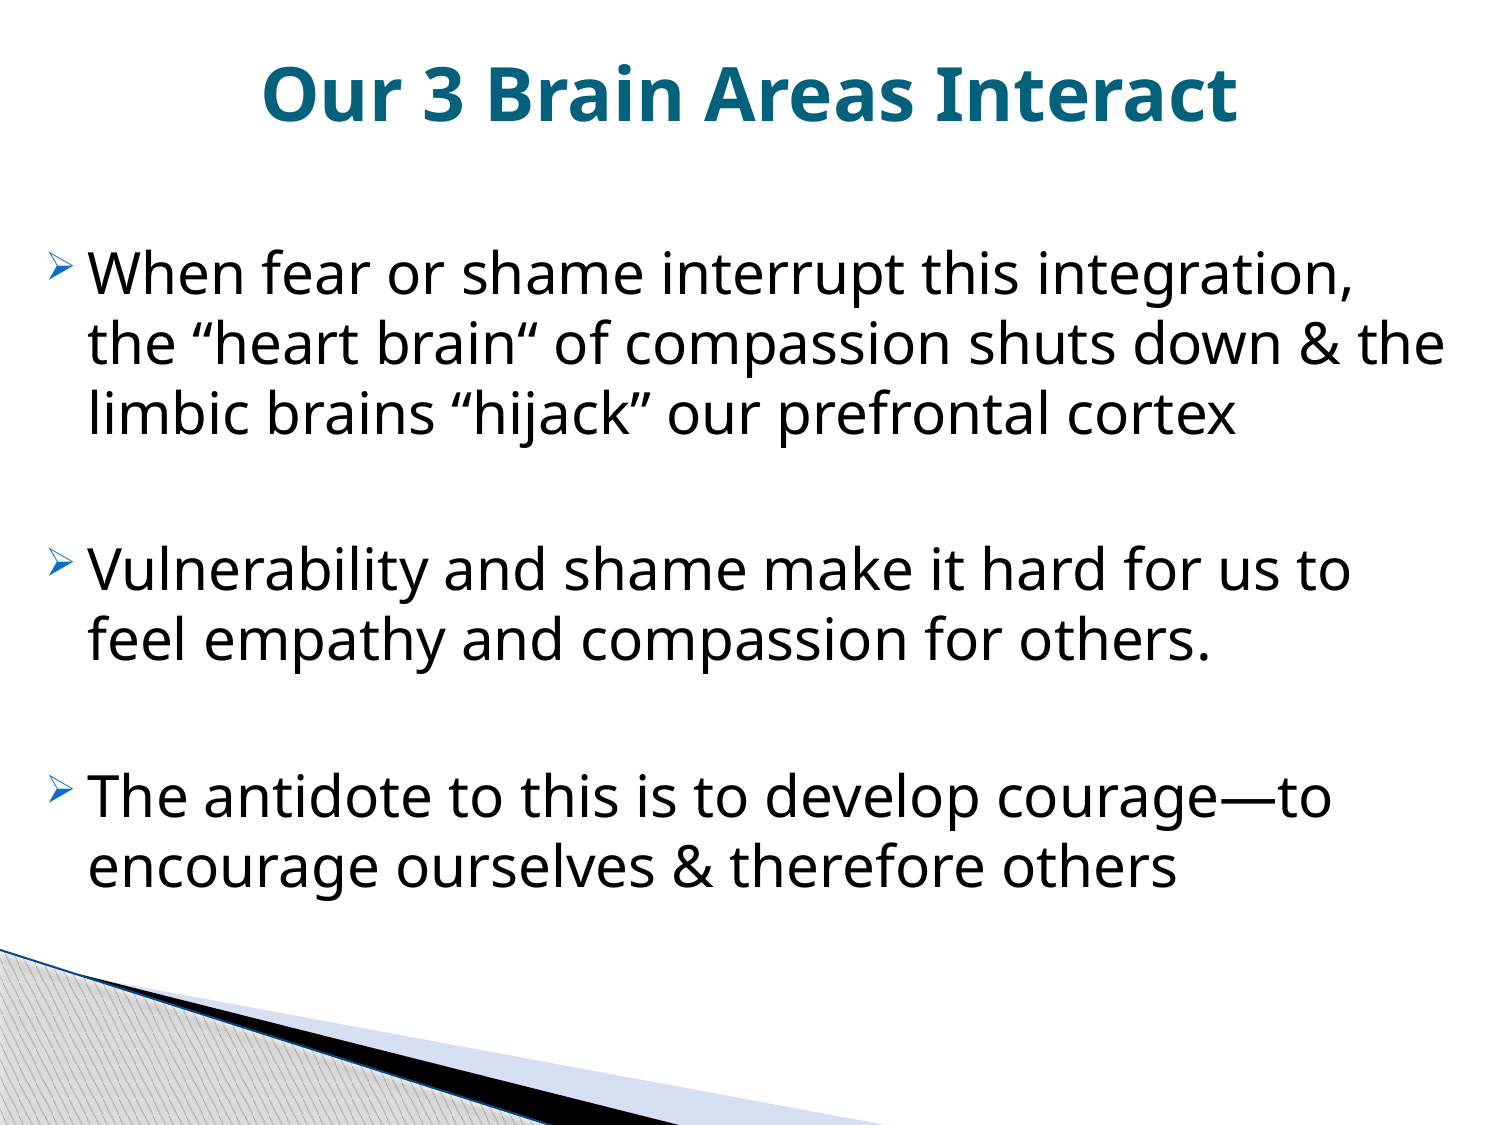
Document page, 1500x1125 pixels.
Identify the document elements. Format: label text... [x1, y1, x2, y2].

list When fear or shame interrupt this integration, the “heart brain“ of compassion shuts down & the limbic brains “hijack” our prefrontal cortex Vulnerability and shame make it hard for us to feel empathy and compassion for others. The antidote to this is to develop courage—to encourage ourselves & therefore others [12, 149, 1475, 1063]
title Our 3 Brain Areas Interact [75, 45, 1425, 138]
